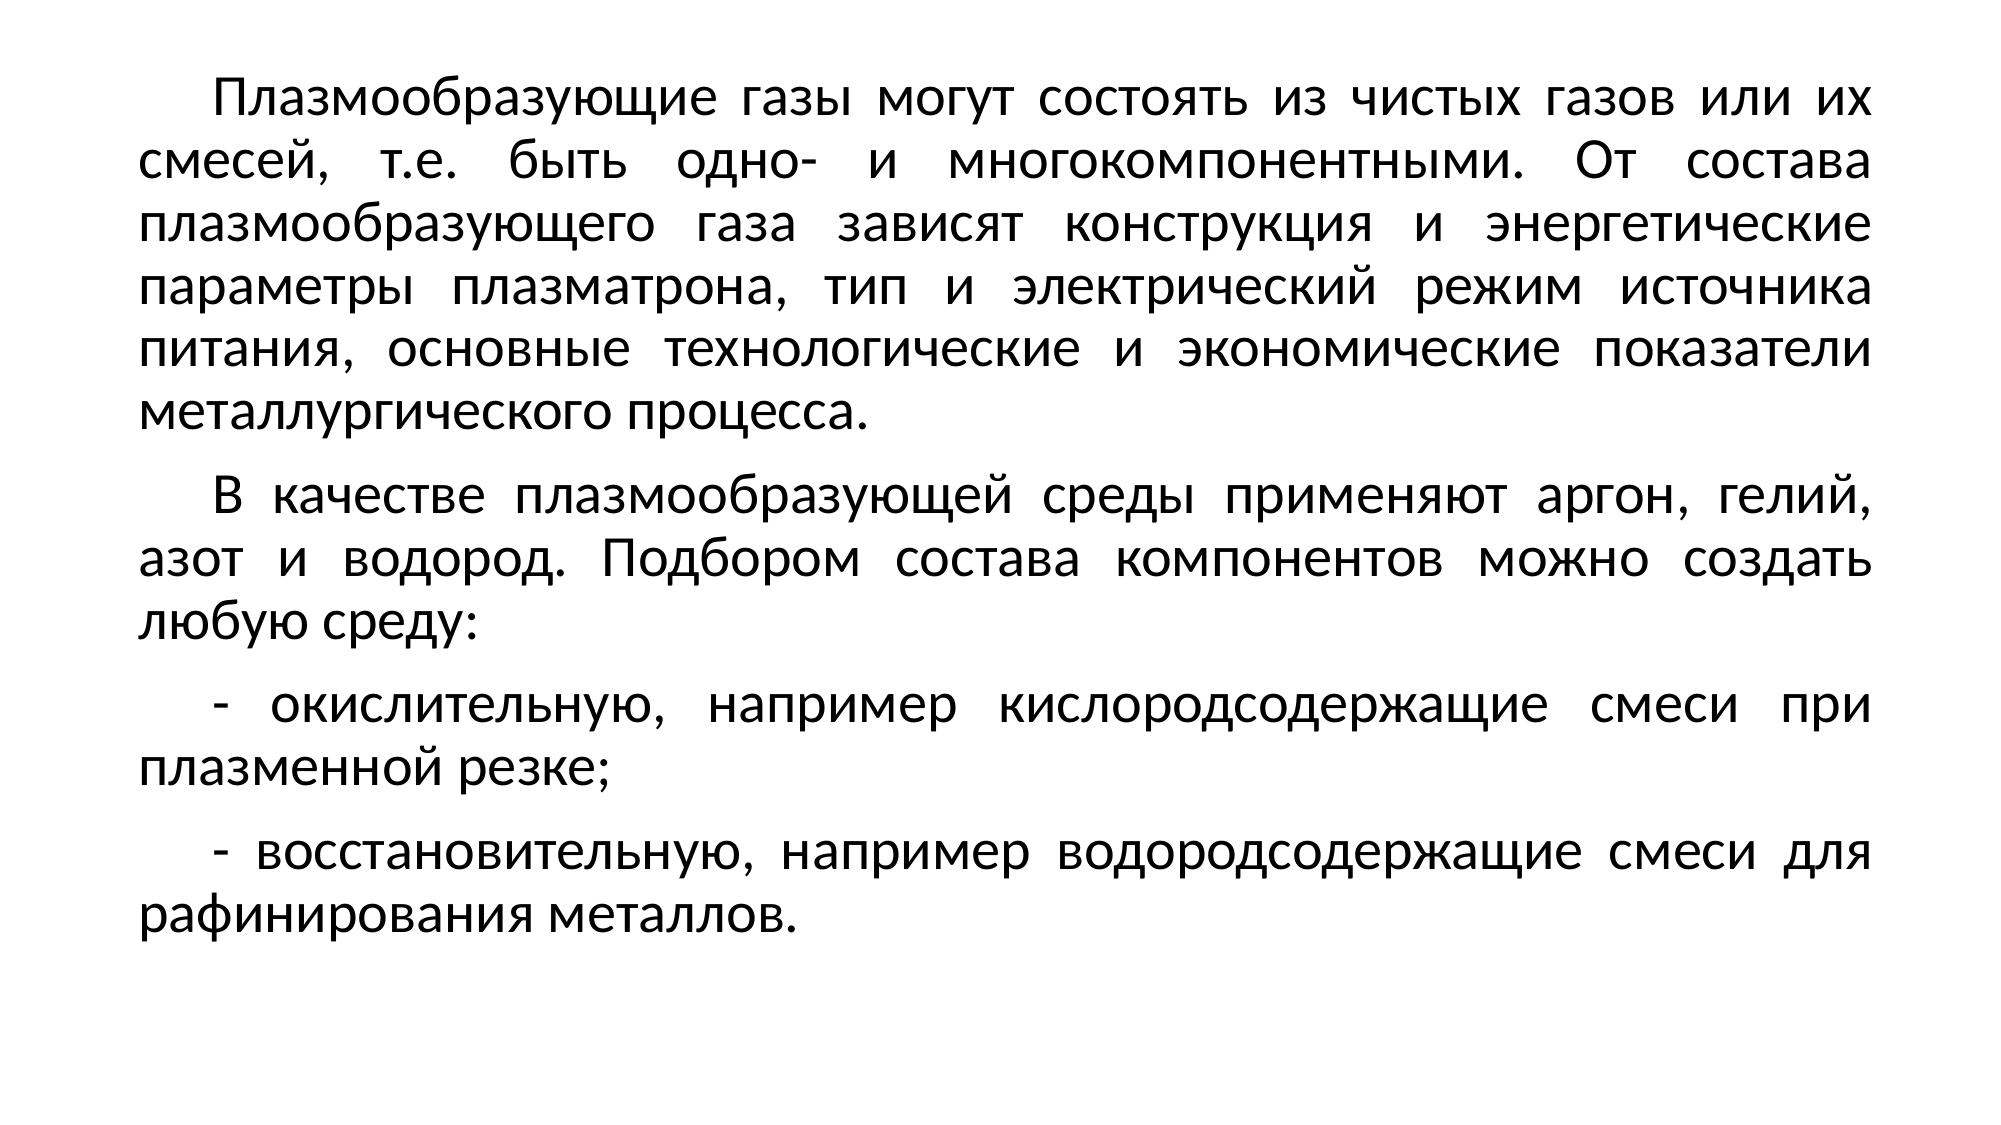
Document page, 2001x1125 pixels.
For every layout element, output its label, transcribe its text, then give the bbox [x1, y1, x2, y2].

list Плазмообразующие газы могут состоять из чистых газов или их смесей, т.е. быть одно- и многокомпонентными. От состава плазмообразующего газа зависят конструкция и энергетические параметры плазматрона, тип и электрический режим источника питания, основные технологические и экономические показатели металлургического процесса. В качестве плазмообразующей среды применяют аргон, гелий, азот и водород. Подбором состава компонентов можно создать любую среду: - окислительную, например кислородсодержащие смеси при плазменной резке; - восстановительную, например водородсодержащие смеси для рафинирования металлов. [123, 57, 1889, 1082]
